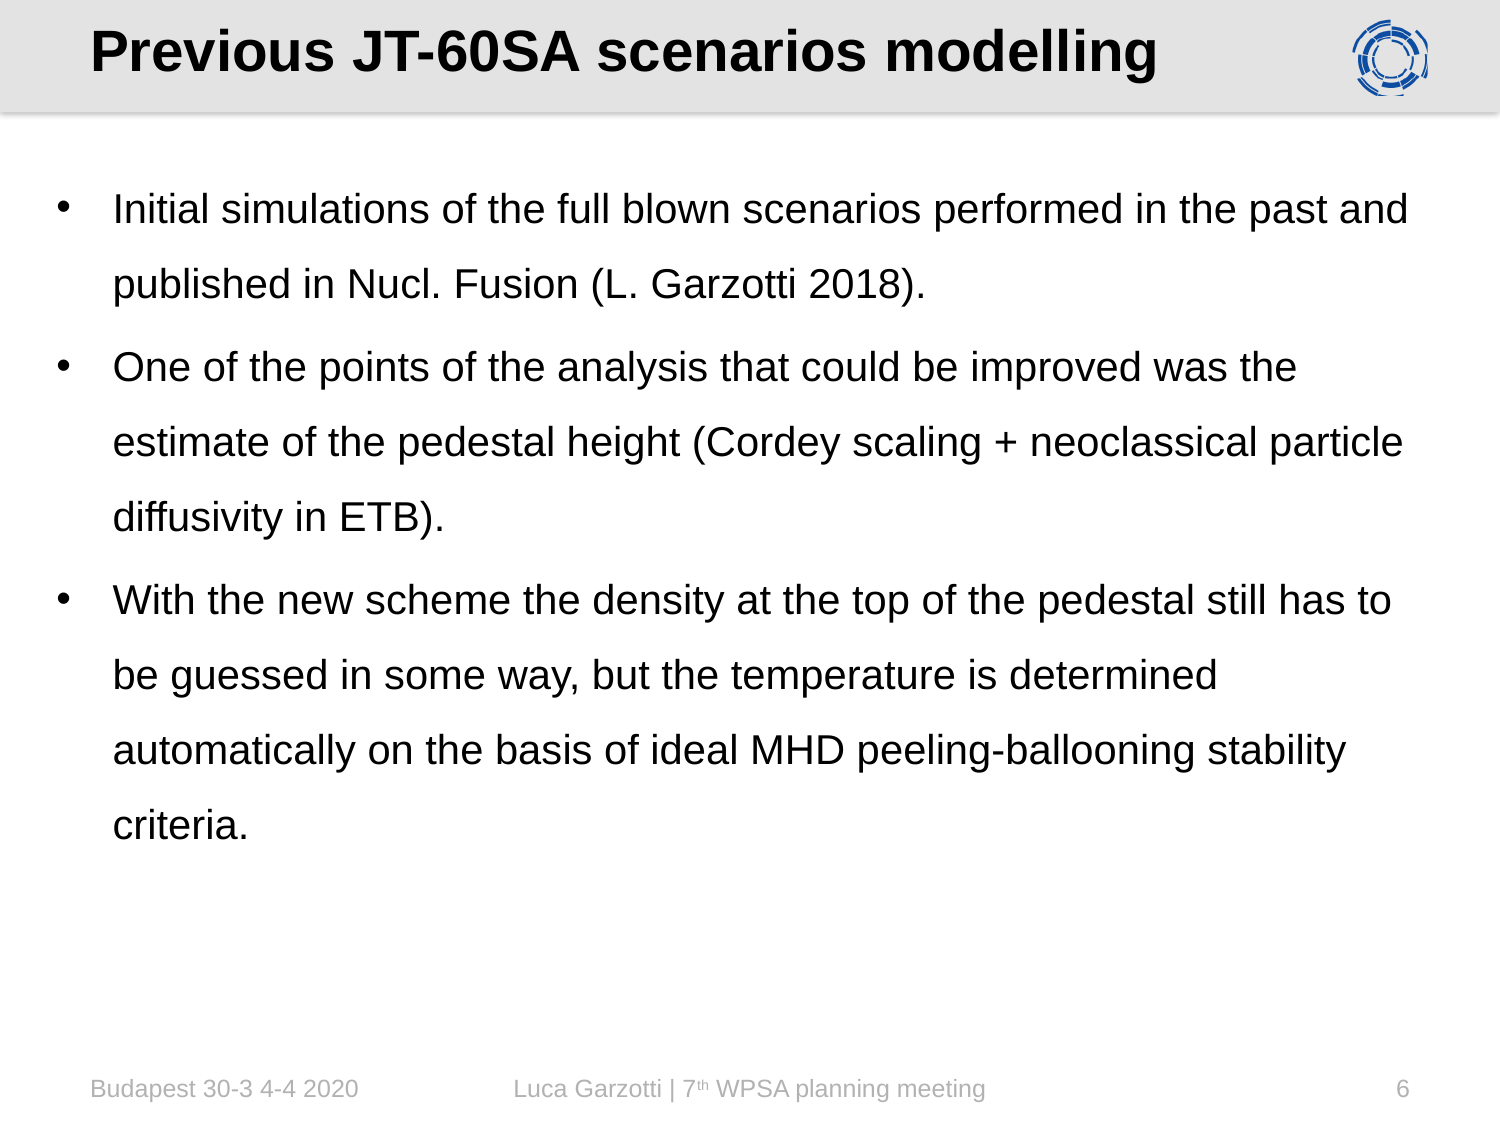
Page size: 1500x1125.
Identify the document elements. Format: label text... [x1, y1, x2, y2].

title Previous JT-60SA scenarios modelling [75, 12, 1313, 88]
slide_number 6 [1074, 1057, 1425, 1118]
footer Luca Garzotti | 7th WPSA planning meeting [442, 1057, 1058, 1118]
list Initial simulations of the full blown scenarios performed in the past and published in Nucl. Fusion (L. Garzotti 2018). One of the points of the analysis that could be improved was the estimate of the pedestal height (Cordey scaling + neoclassical particle diffusivity in ETB). With the new scheme the density at the top of the pedestal still has to be guessed in some way, but the temperature is determined automatically on the basis of ideal MHD peeling-ballooning stability criteria. [41, 149, 1459, 1041]
slide_number Budapest 30-3 4-4 2020 [75, 1057, 425, 1118]
